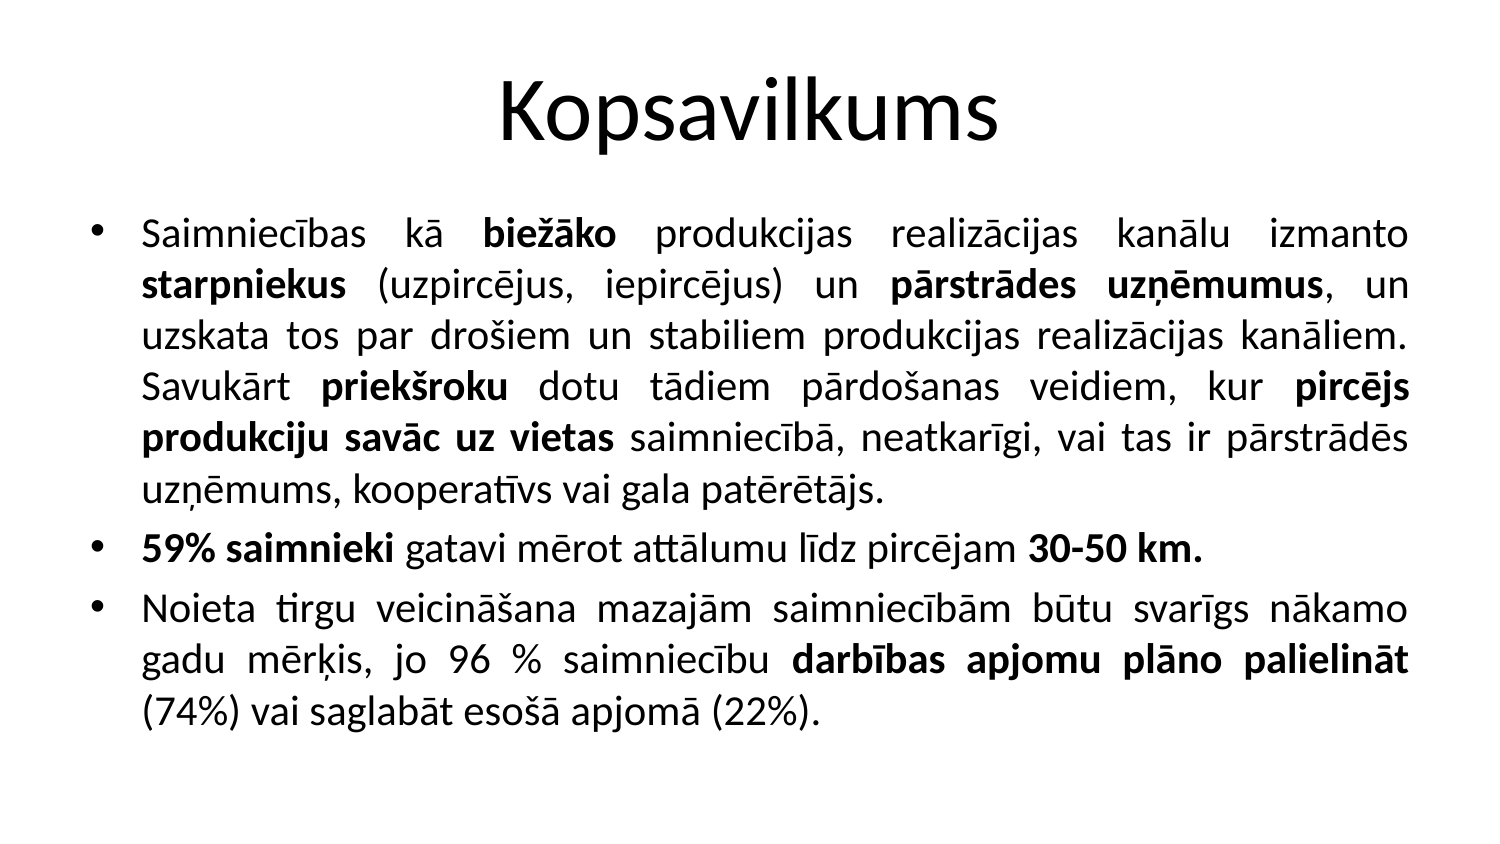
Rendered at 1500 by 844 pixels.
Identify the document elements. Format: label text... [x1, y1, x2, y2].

title Kopsavilkums [75, 33, 1425, 175]
list Saimniecības kā biežāko produkcijas realizācijas kanālu izmanto starpniekus (uzpircējus, iepircējus) un pārstrādes uzņēmumus, un uzskata tos par drošiem un stabiliem produkcijas realizācijas kanāliem. Savukārt priekšroku dotu tādiem pārdošanas veidiem, kur pircējs produkciju savāc uz vietas saimniecībā, neatkarīgi, vai tas ir pārstrādēs uzņēmums, kooperatīvs vai gala patērētājs. 59% saimnieki gatavi mērot attālumu līdz pircējam 30-50 km. Noieta tirgu veicināšana mazajām saimniecībām būtu svarīgs nākamo gadu mērķis, jo 96 % saimniecību darbības apjomu plāno palielināt (74%) vai saglabāt esošā apjomā (22%). [75, 196, 1425, 754]
